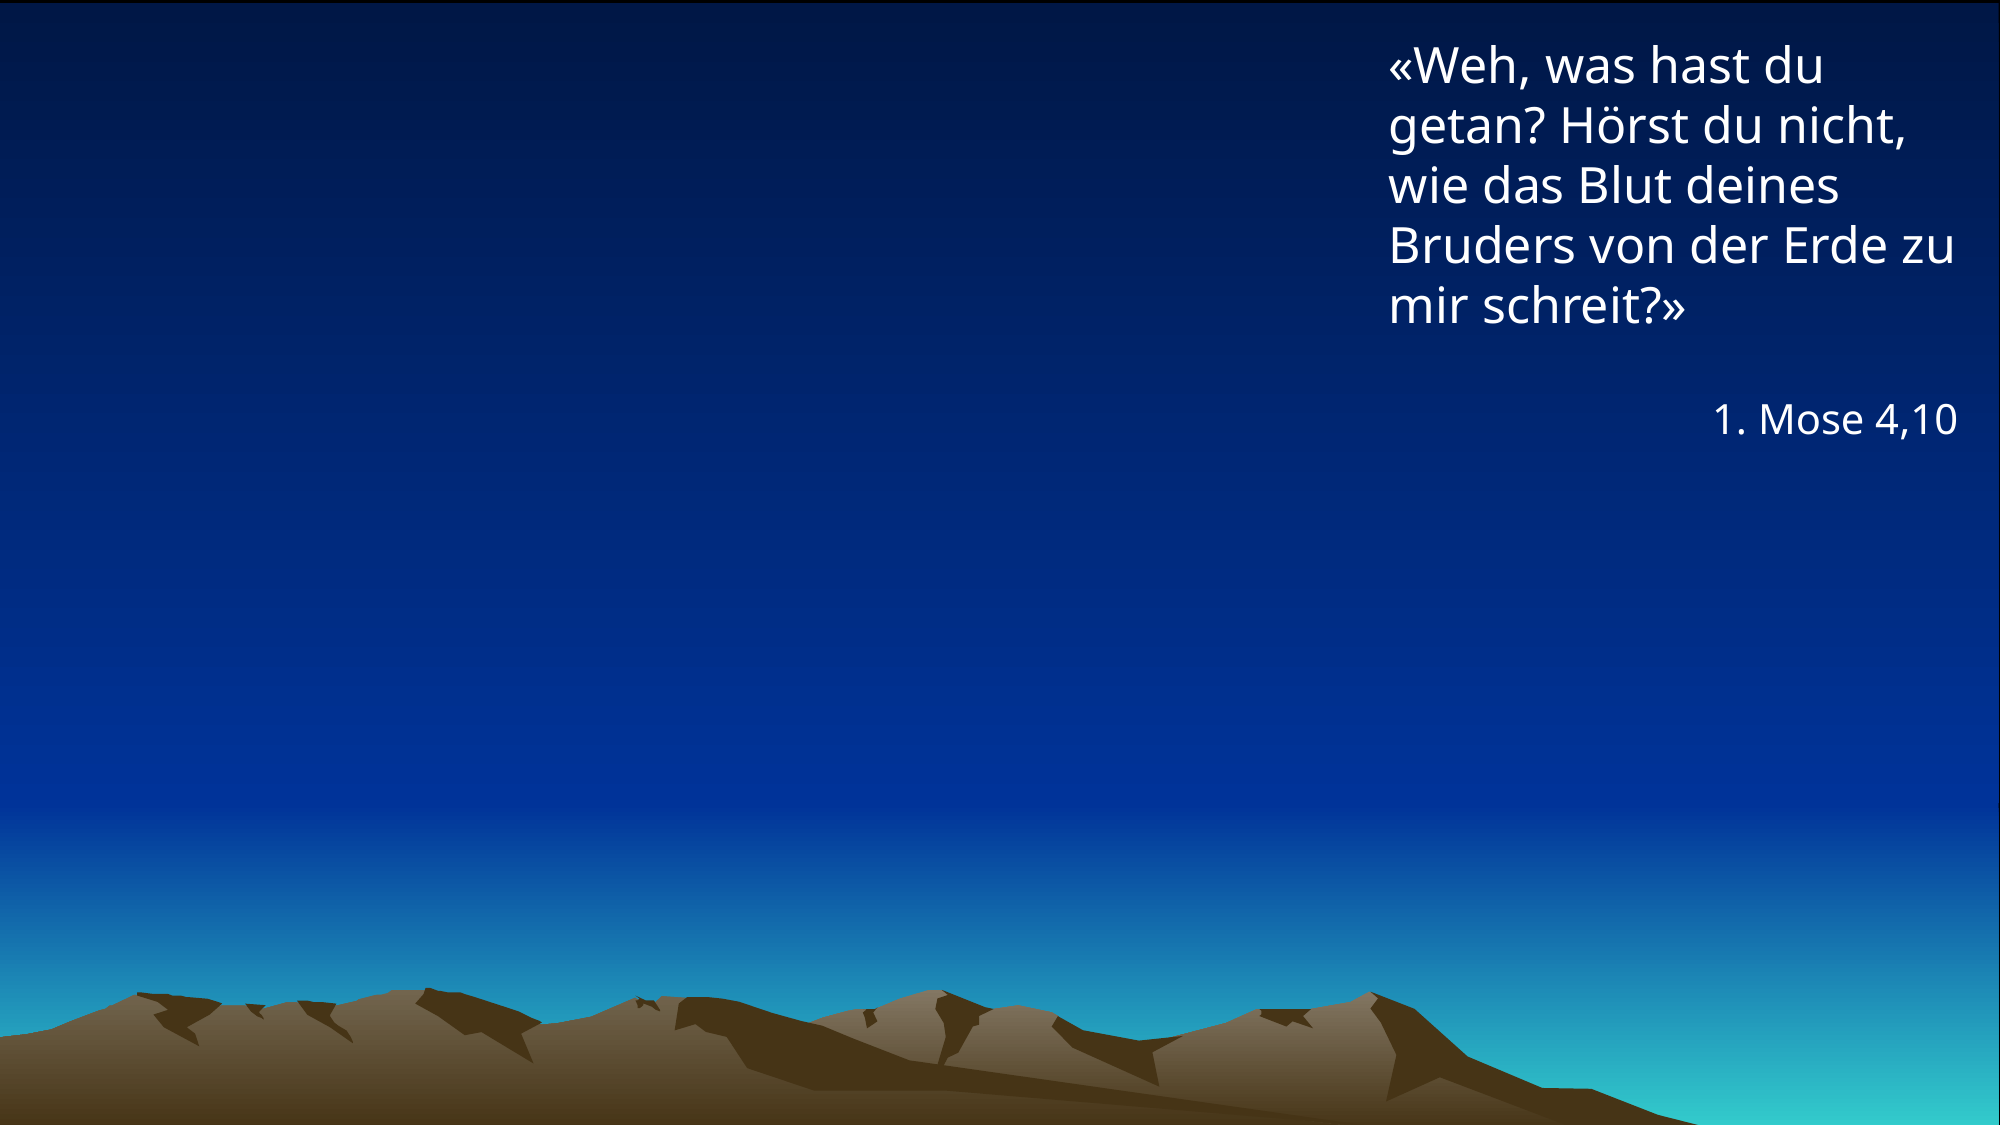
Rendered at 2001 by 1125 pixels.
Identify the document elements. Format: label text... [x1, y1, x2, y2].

title «Weh, was hast du getan? Hörst du nicht, wie das Blut deines Bruders von der Erde zu mir schreit?» [1373, 25, 1977, 341]
subtitle 1. Mose 4,10 [1288, 385, 1974, 1053]
